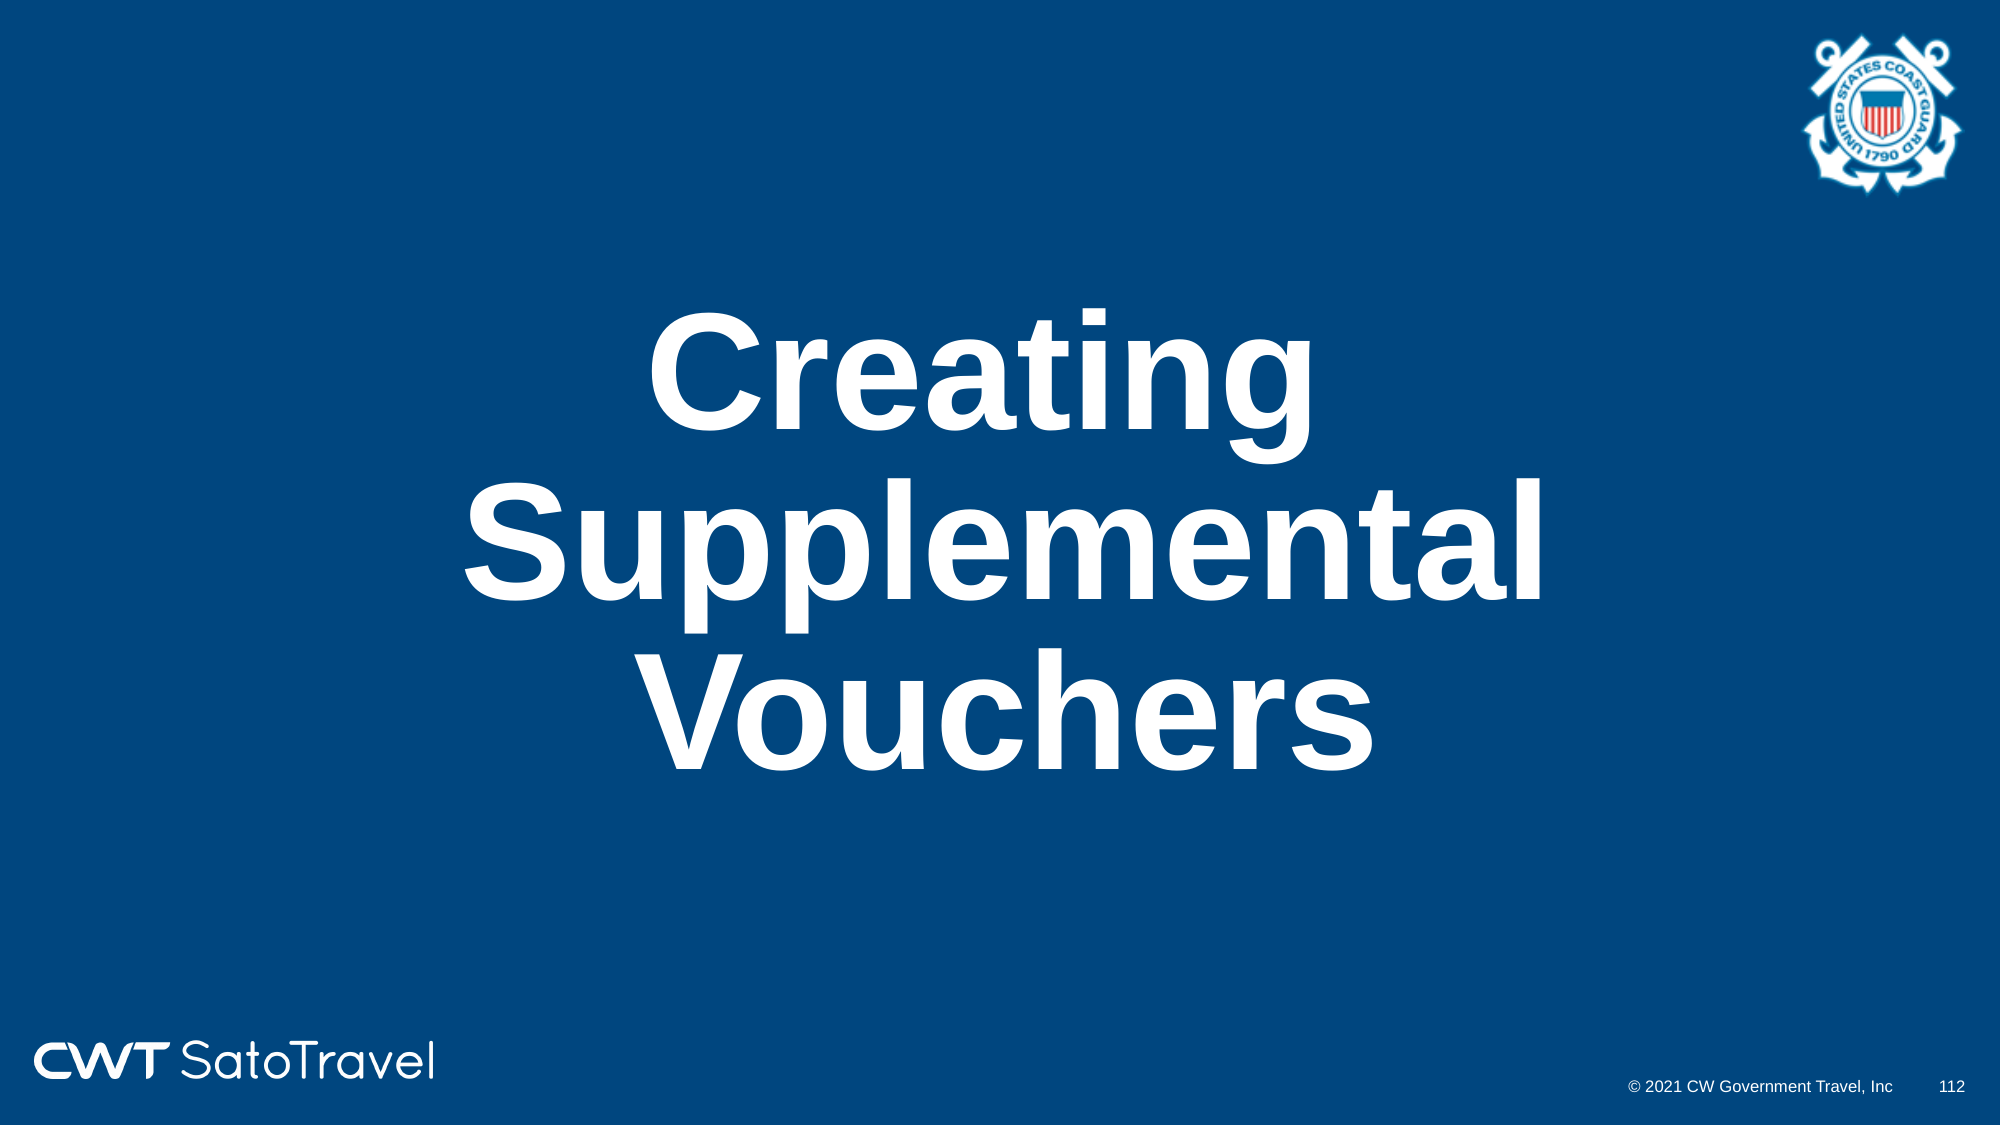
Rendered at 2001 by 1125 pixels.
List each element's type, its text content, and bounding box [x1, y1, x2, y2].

title Creating Supplemental Vouchers [82, 106, 1932, 992]
picture [1800, 32, 1965, 198]
picture [34, 1040, 433, 1079]
footer © 2021 CW Government Travel, Inc [1257, 1075, 1918, 1098]
slide_number 111 [1931, 1075, 1966, 1098]
